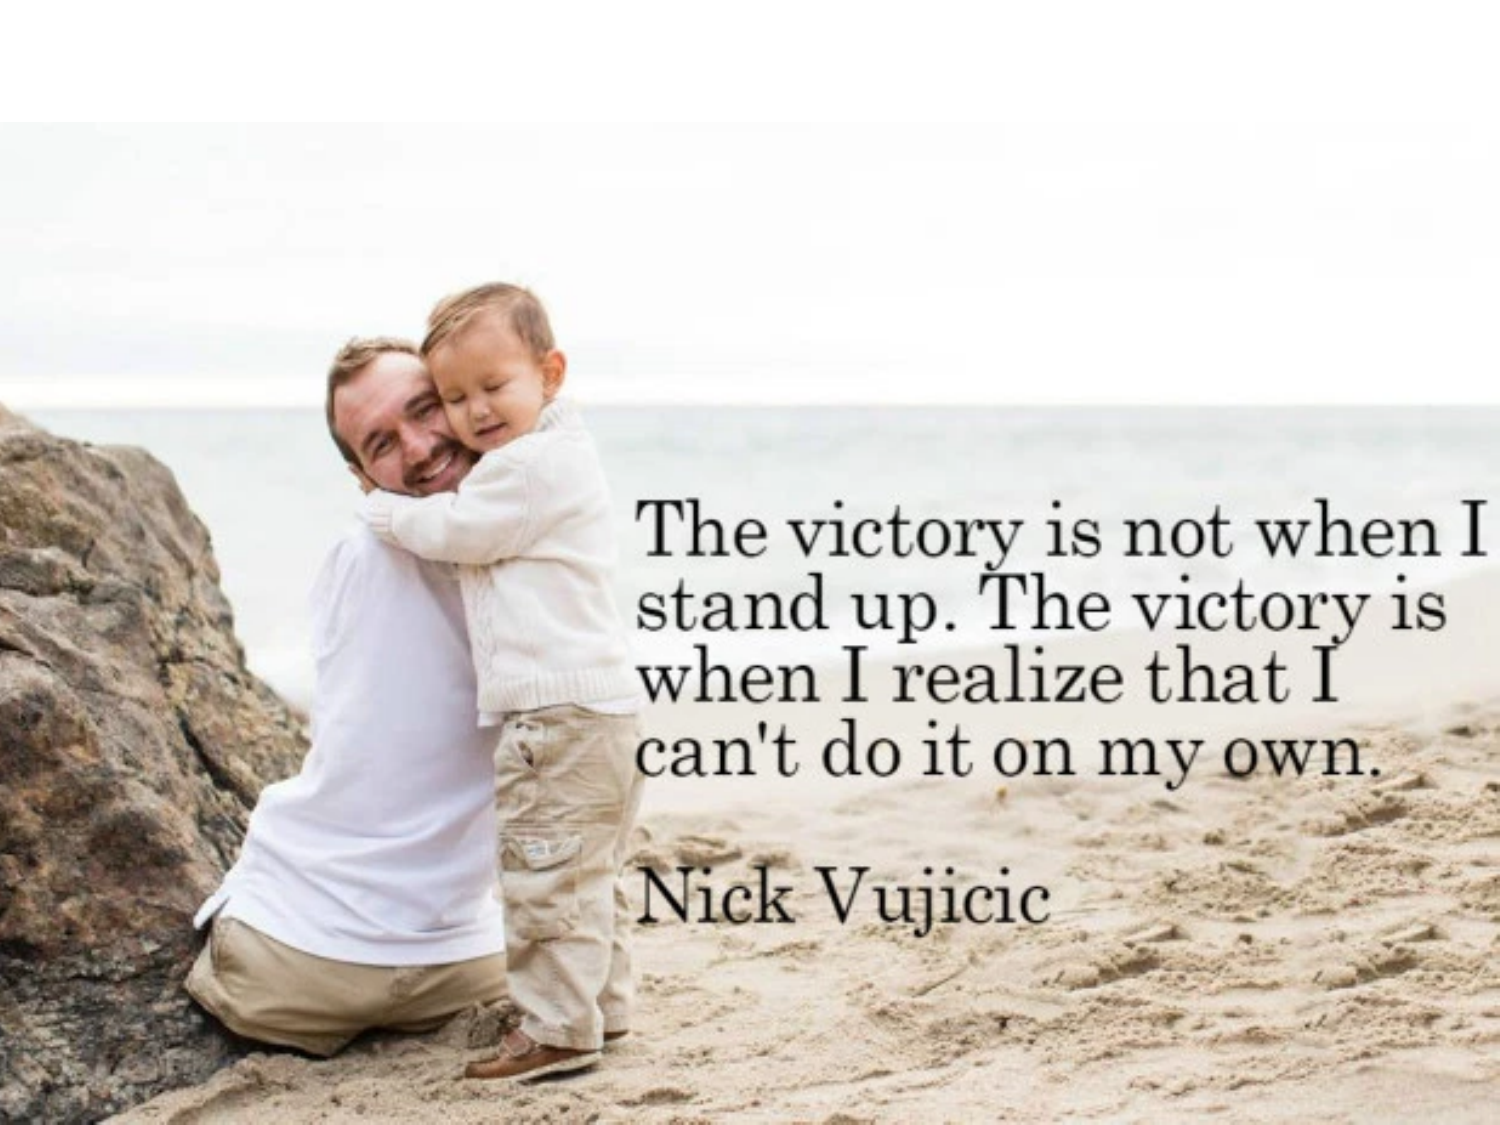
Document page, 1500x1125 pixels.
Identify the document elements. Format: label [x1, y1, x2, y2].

picture [0, 122, 1500, 1125]
